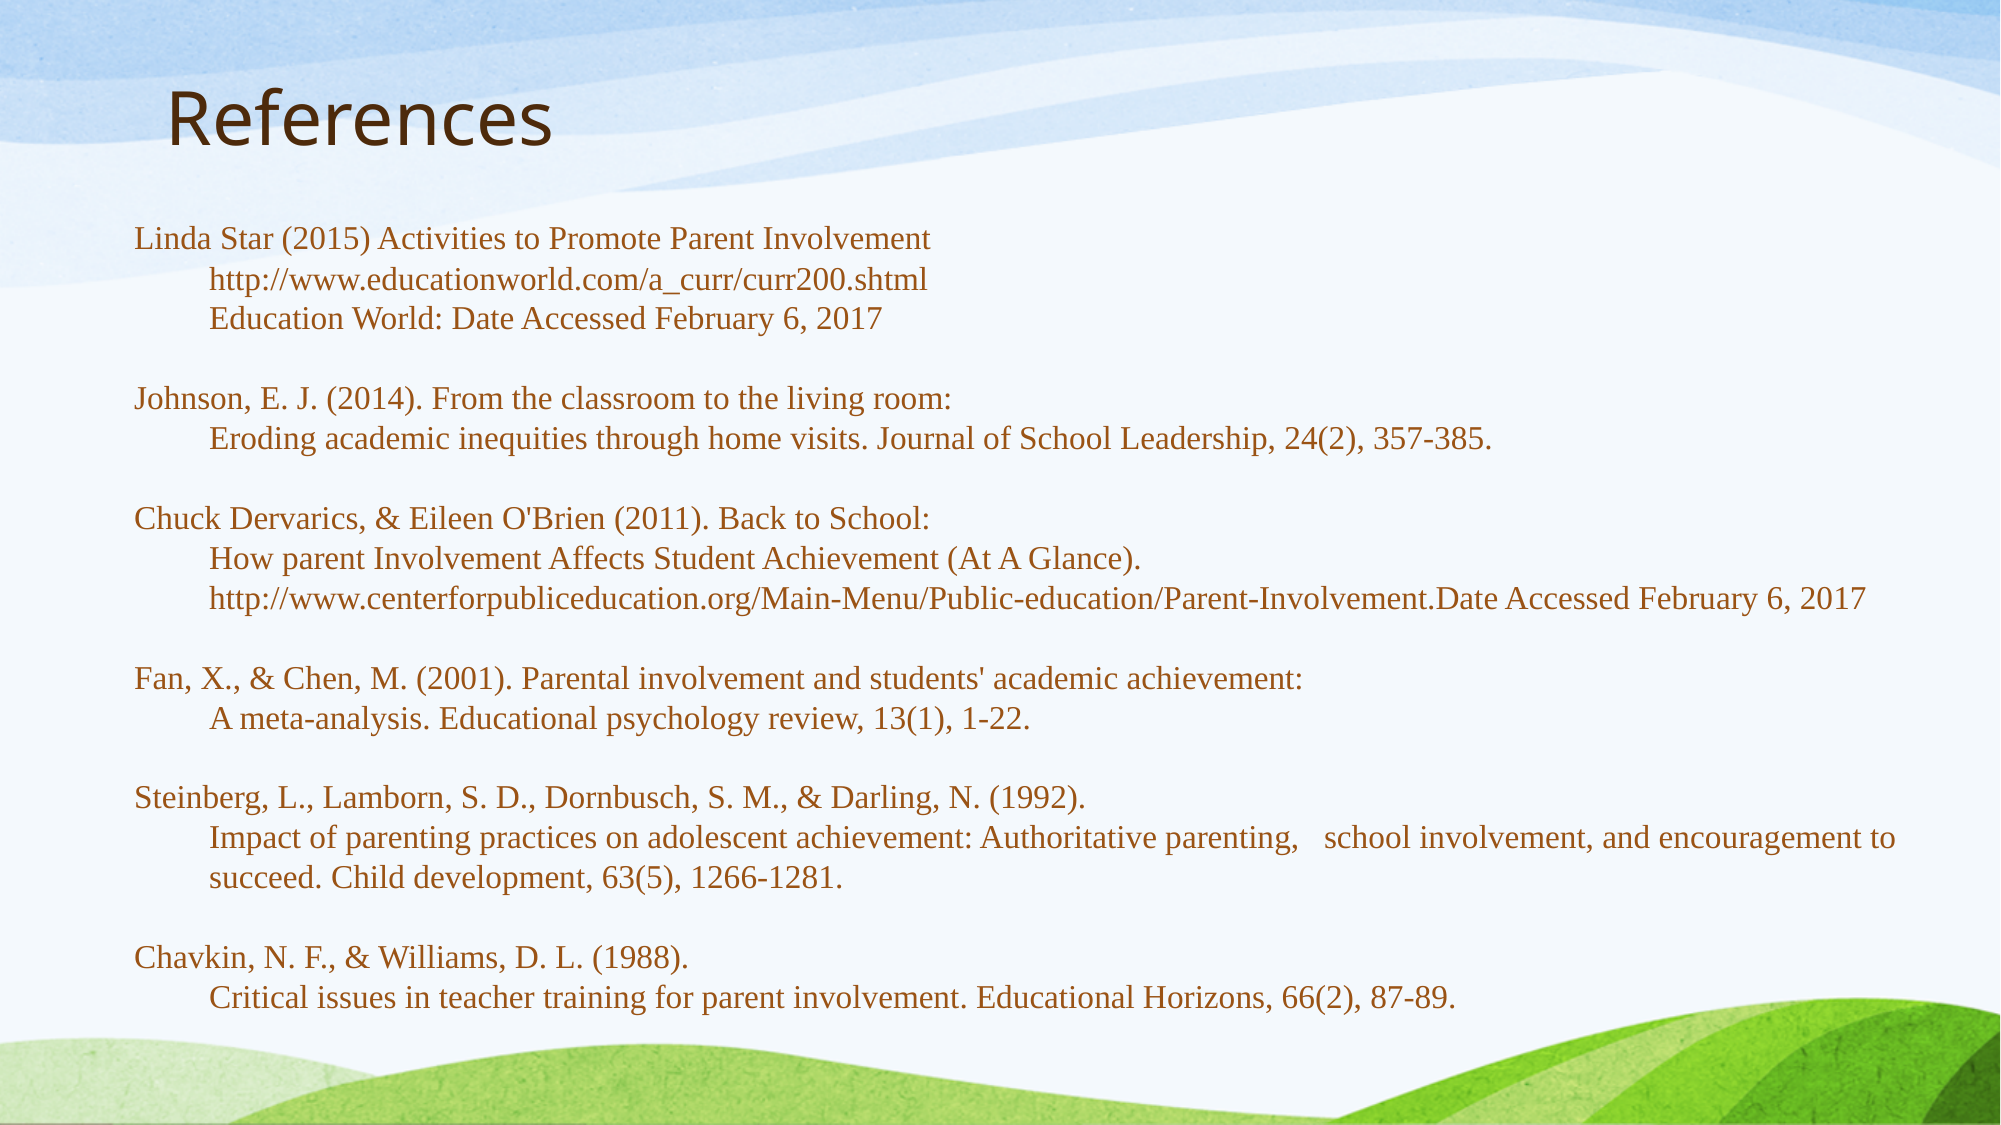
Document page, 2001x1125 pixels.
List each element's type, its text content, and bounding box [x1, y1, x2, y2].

picture [0, 0, 2001, 1125]
text_box Linda Star (2015) Activities to Promote Parent Involvement http://www.educationworld.com/a_curr/curr200.shtml Education World: Date Accessed February 6, 2017 Johnson, E. J. (2014). From the classroom to the living room: Eroding academic inequities through home visits. Journal of School Leadership, 24(2), 357-385. Chuck Dervarics, & Eileen O'Brien (2011). Back to School: How parent Involvement Affects Student Achievement (At A Glance). http://www.centerforpubliceducation.org/Main-Menu/Public-education/Parent-Involvement.Date Accessed February 6, 2017 Fan, X., & Chen, M. (2001). Parental involvement and students' academic achievement: A meta-analysis. Educational psychology review, 13(1), 1-22. Steinberg, L., Lamborn, S. D., Dornbusch, S. M., & Darling, N. (1992). Impact of parenting practices on adolescent achievement: Authoritative parenting, school involvement, and encouragement to succeed. Child development, 63(5), 1266-1281. Chavkin, N. F., & Williams, D. L. (1988). Critical issues in teacher training for parent involvement. Educational Horizons, 66(2), 87-89. [44, 209, 2000, 1023]
title References [150, 0, 1801, 170]
